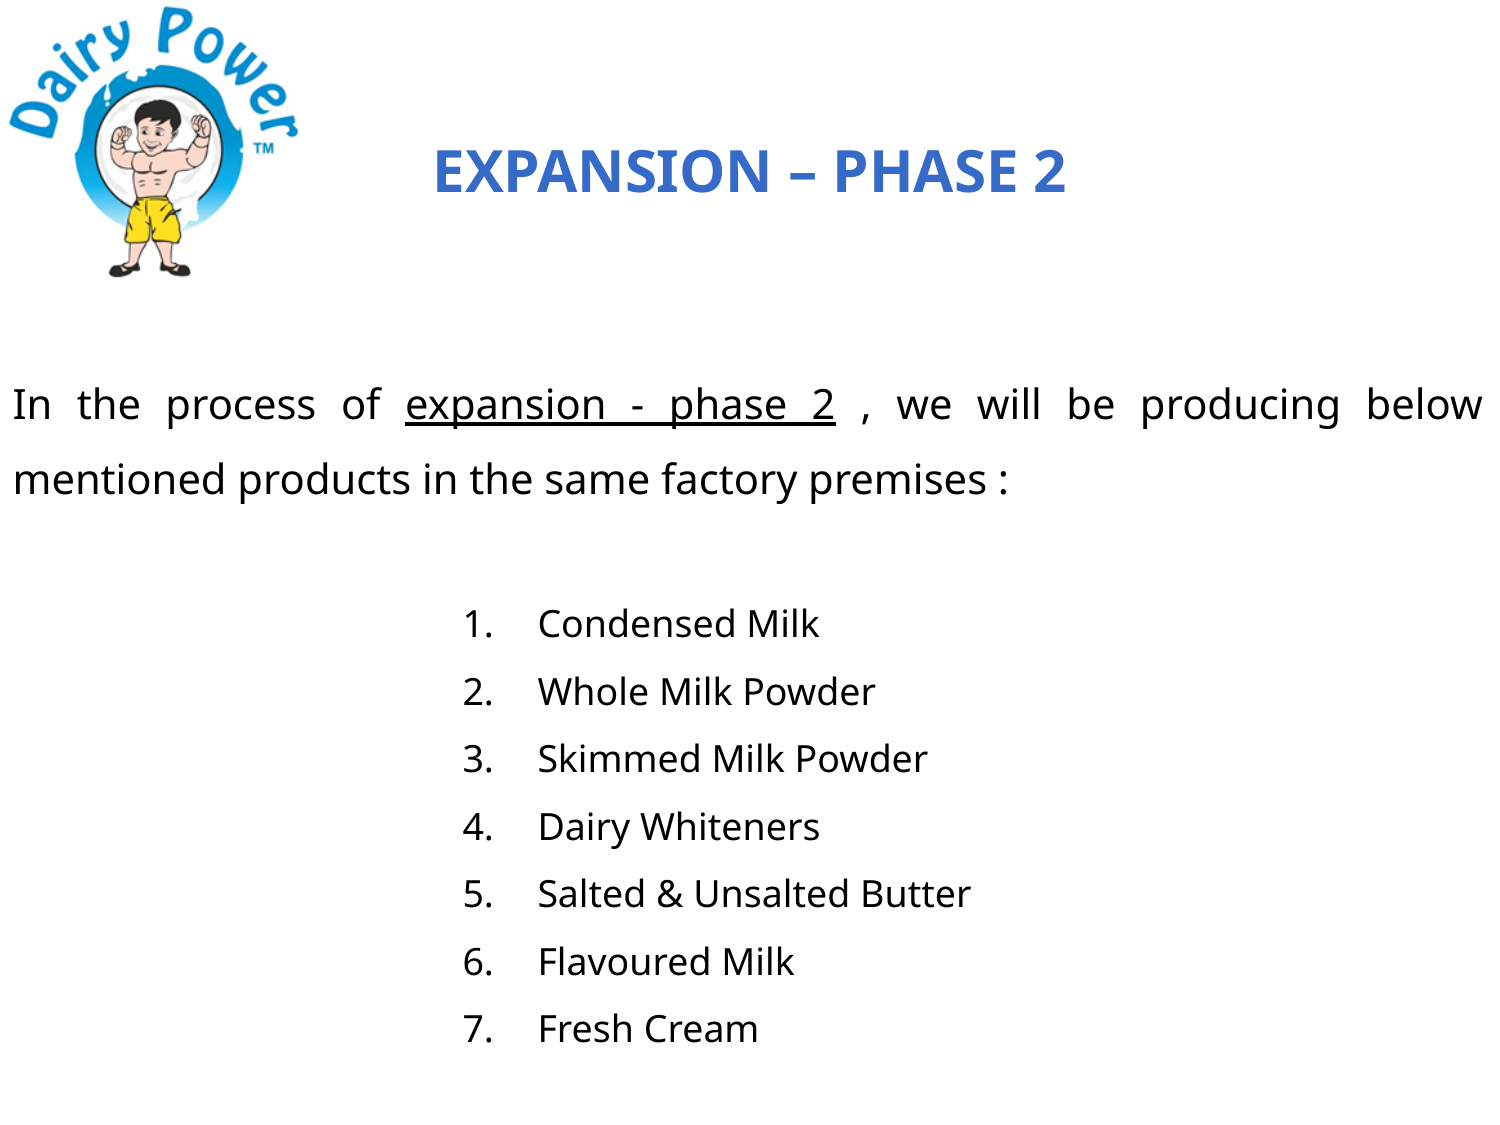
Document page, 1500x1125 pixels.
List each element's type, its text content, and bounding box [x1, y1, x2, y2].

text_box Expansion – Phase 2 [310, 126, 1500, 212]
text_box In the process of expansion - phase 2 , we will be producing below mentioned products in the same factory premises : Condensed Milk Whole Milk Powder Skimmed Milk Powder Dairy Whiteners Salted & Unsalted Butter Flavoured Milk Fresh Cream [0, 345, 1498, 1058]
picture [0, 0, 305, 285]
